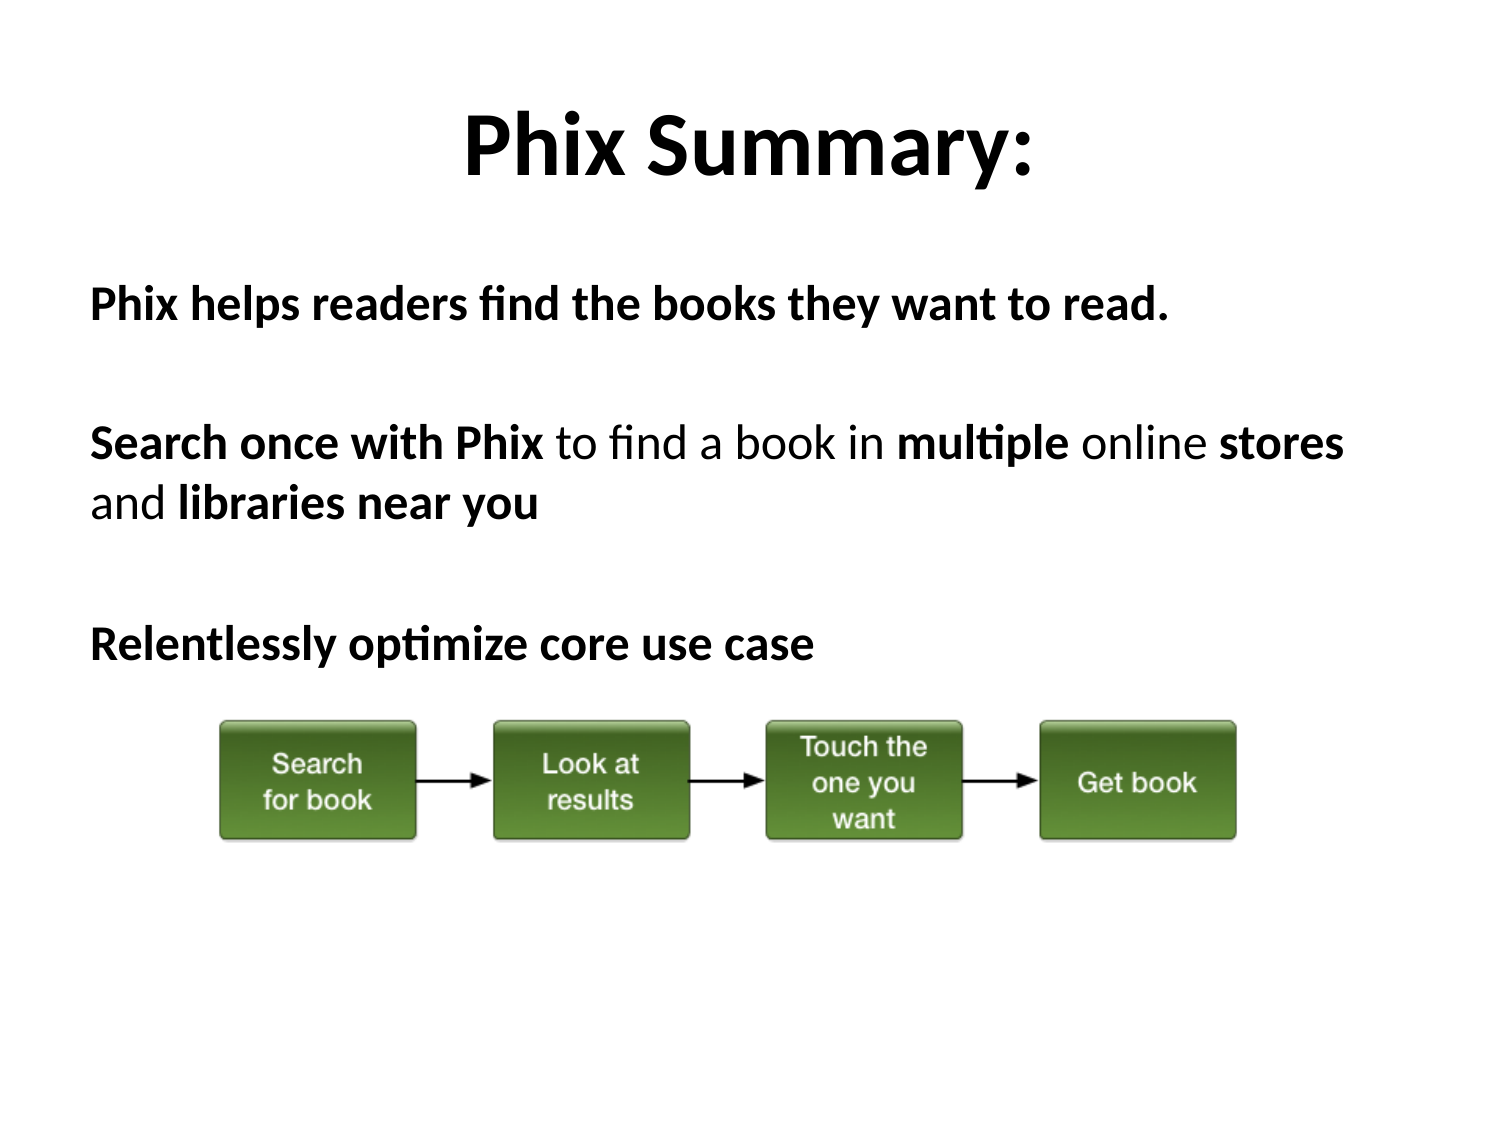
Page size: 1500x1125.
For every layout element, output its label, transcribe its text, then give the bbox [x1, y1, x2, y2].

picture [207, 703, 1249, 857]
title Phix Summary: [75, 45, 1425, 233]
list Phix helps readers find the books they want to read. Search once with Phix to find a book in multiple online stores and libraries near you Relentlessly optimize core use case [75, 262, 1425, 1005]
